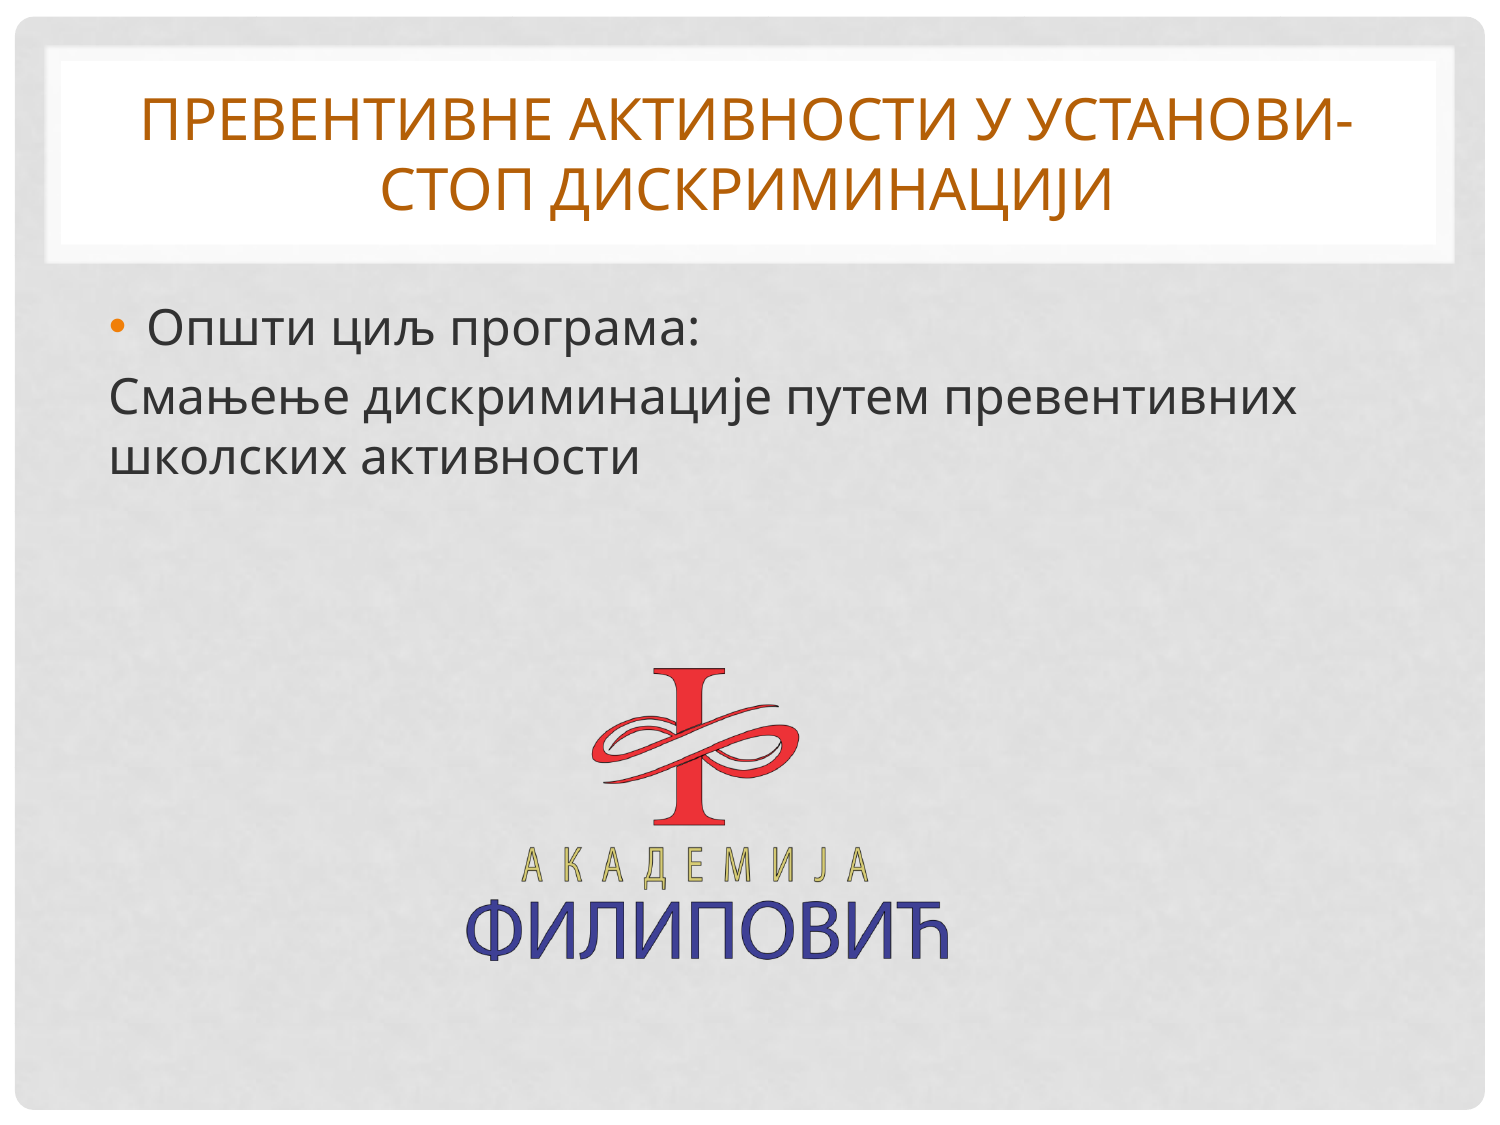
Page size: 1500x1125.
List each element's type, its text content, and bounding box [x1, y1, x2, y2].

picture [466, 668, 949, 961]
list Општи циљ програма: Смањење дискриминације путем превентивних школских активности [75, 287, 1425, 1005]
title Превентивне активности у установи-стоп дискриминацији [69, 66, 1425, 238]
